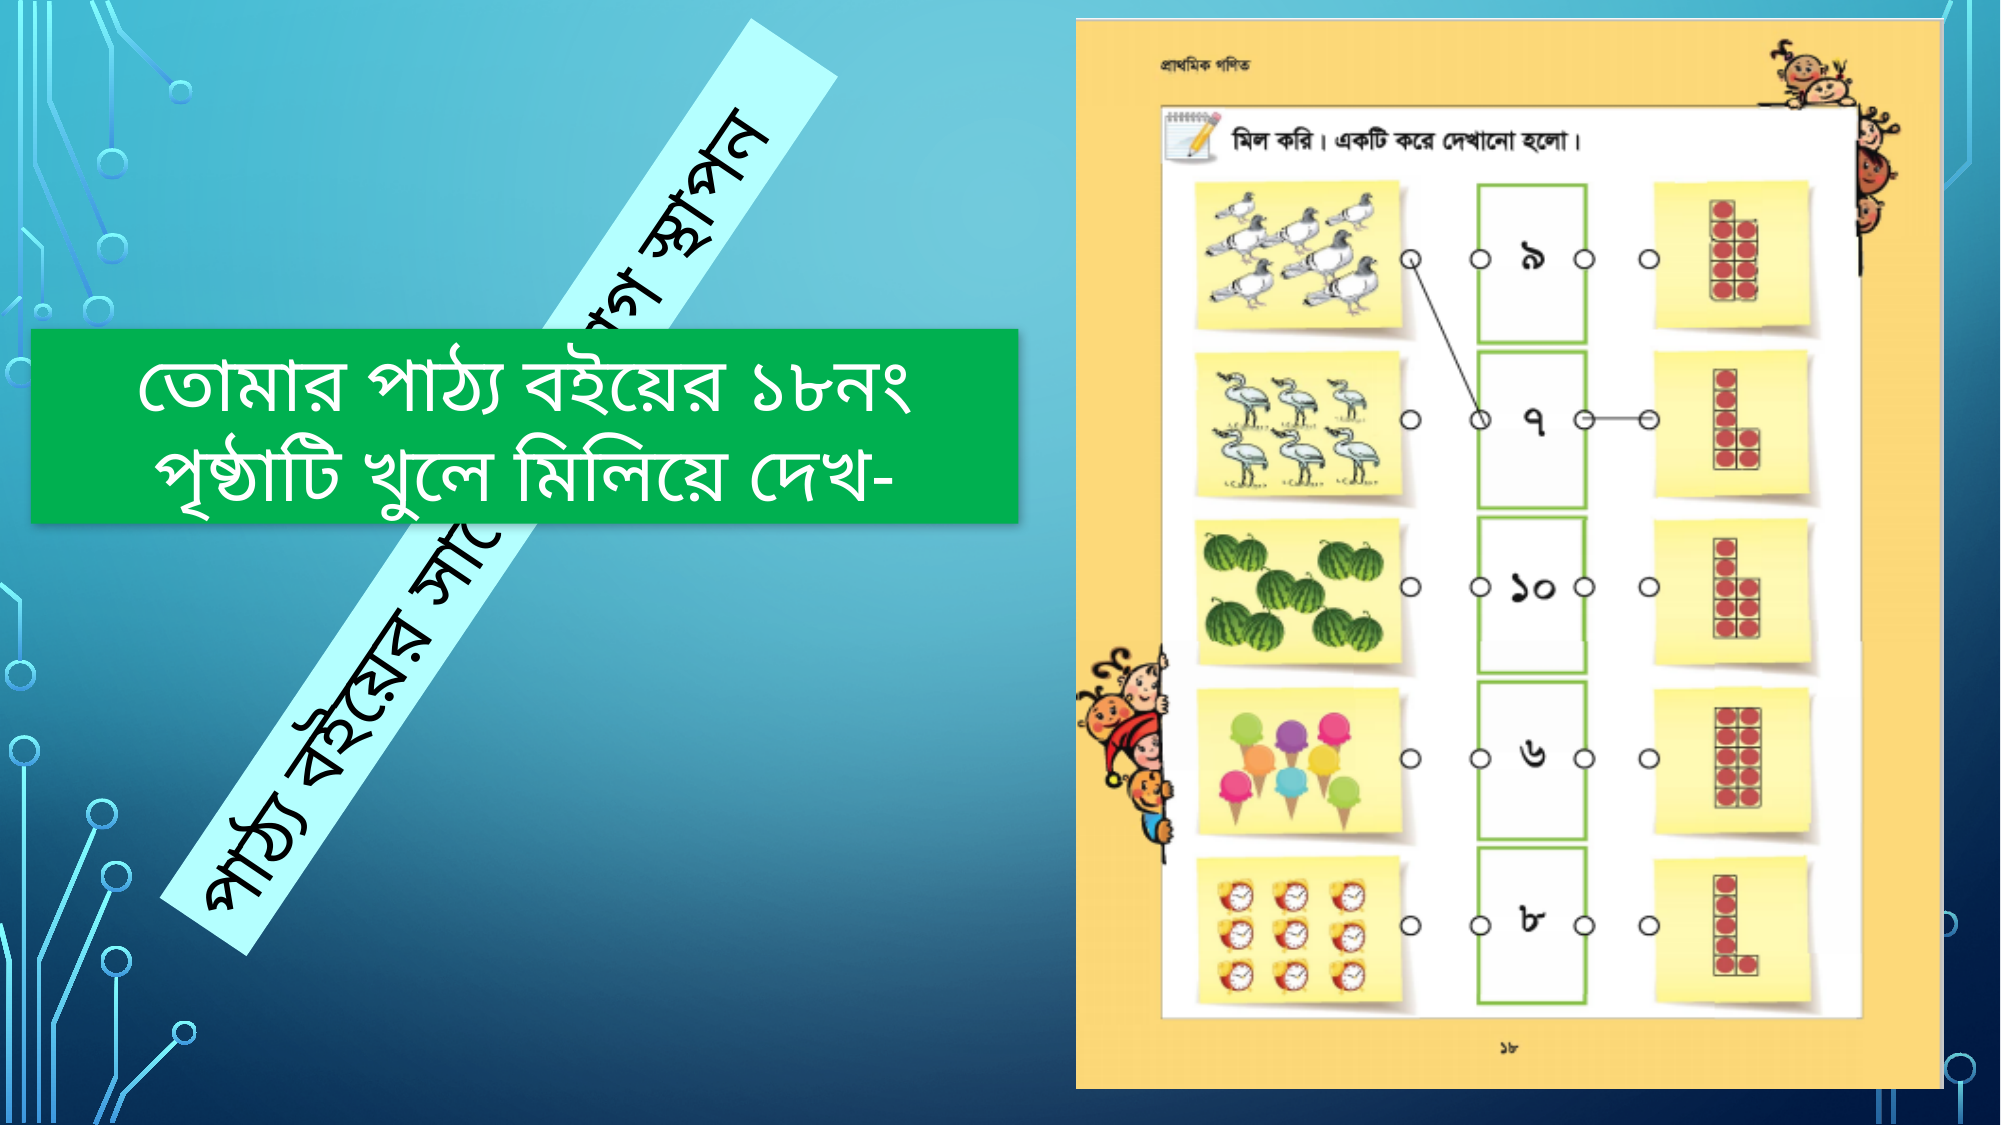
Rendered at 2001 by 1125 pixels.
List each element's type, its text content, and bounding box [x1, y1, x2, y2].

text_box তোমার পাঠ্য বইয়ের ১৮নং পৃষ্ঠাটি খুলে মিলিয়ে দেখ- [30, 328, 1019, 524]
text_box পাঠ্য বইয়ের সাথে সংযোগ স্থাপন [544, 18, 838, 325]
picture [1076, 18, 1945, 1090]
text_box পাঠ্য বইয়ের সাথে সংযোগ স্থাপন [159, 536, 530, 957]
